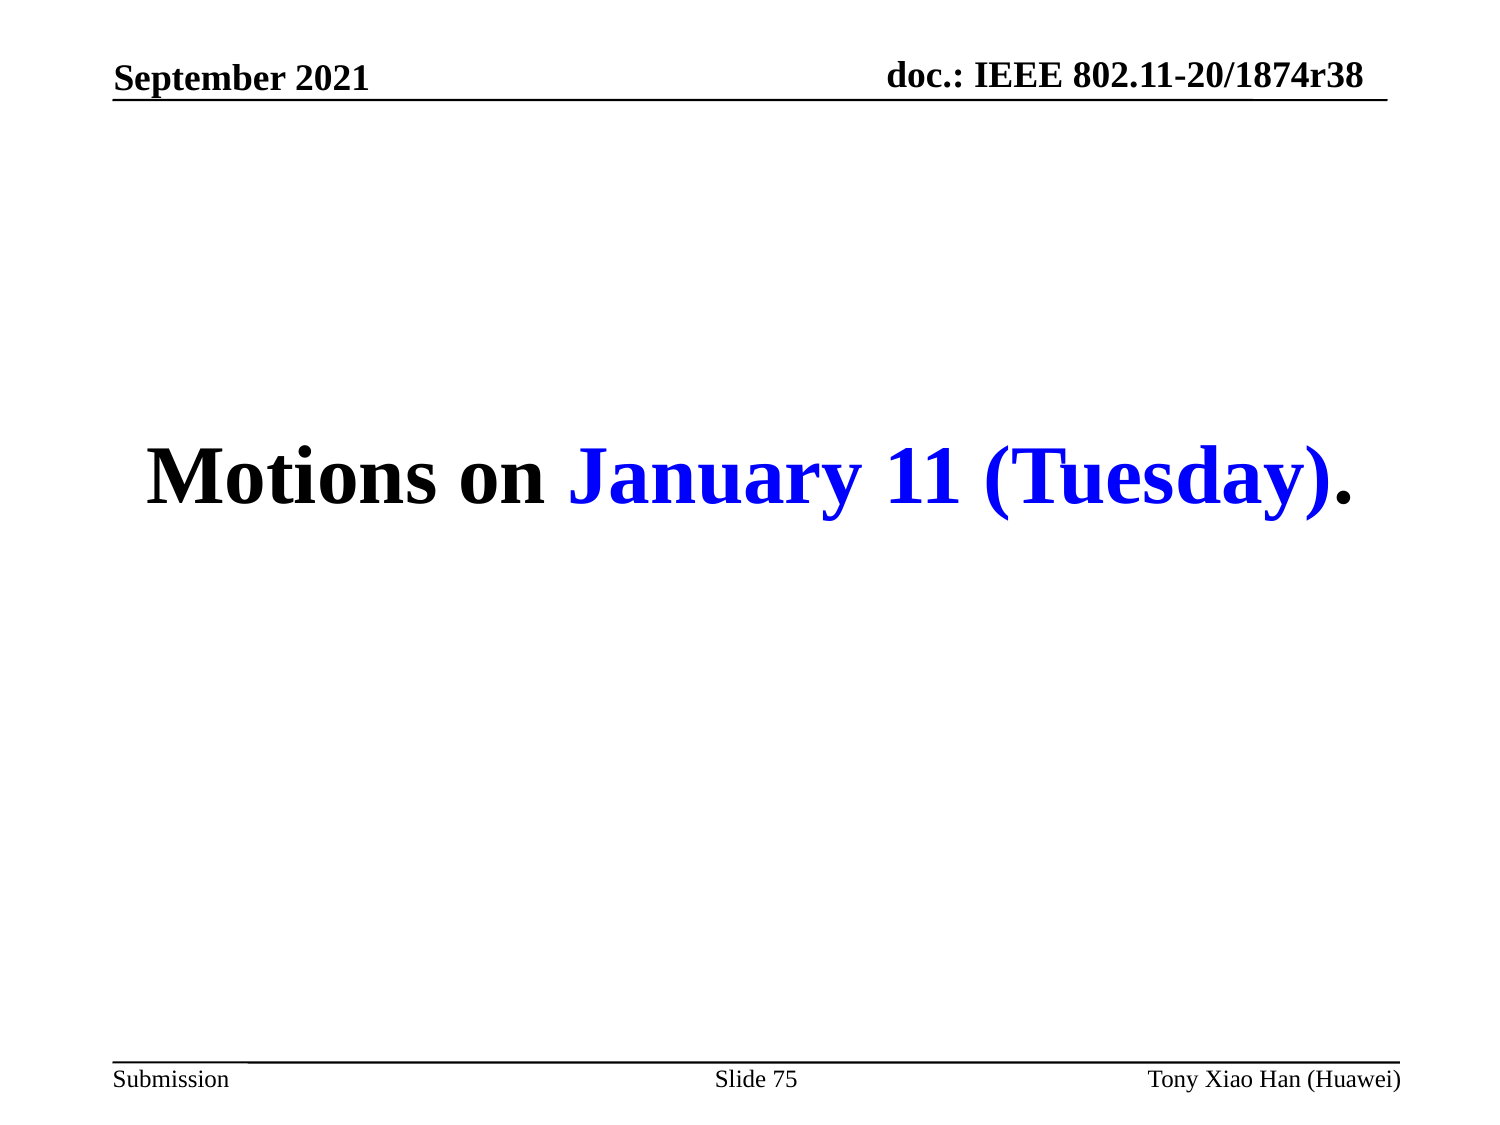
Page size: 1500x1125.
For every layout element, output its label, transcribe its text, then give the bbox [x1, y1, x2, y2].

slide_number Slide 75 [712, 1061, 800, 1093]
footer Tony Xiao Han (Huawei) [999, 1061, 1402, 1093]
text_box Motions on January 11 (Tuesday). [81, 412, 1419, 950]
